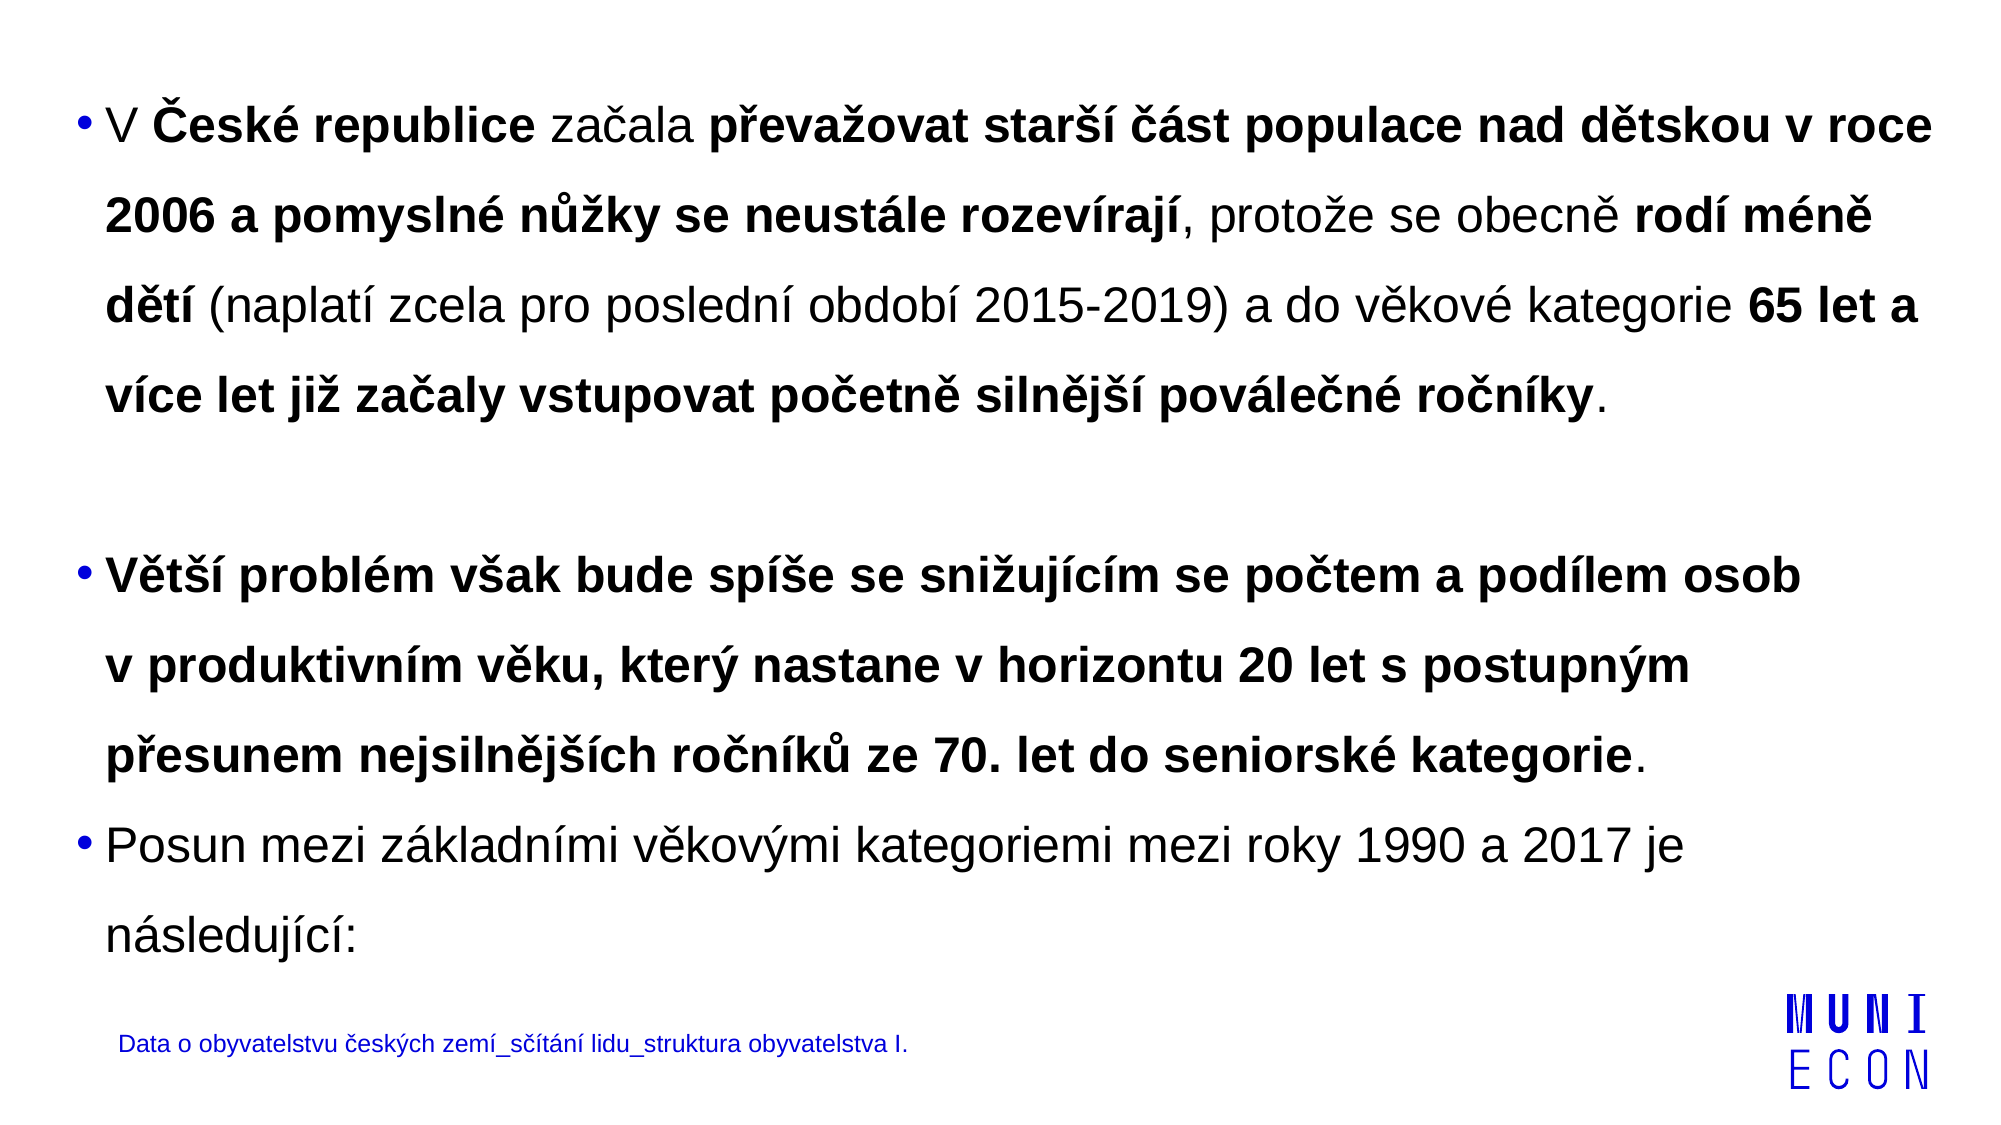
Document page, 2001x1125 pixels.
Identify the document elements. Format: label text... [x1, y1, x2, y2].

footer Data o obyvatelstvu českých zemí_sčítání lidu_struktura obyvatelstva I. [118, 1021, 1418, 1063]
list V České republice začala převažovat starší část populace nad dětskou v roce 2006 a pomyslné nůžky se neustále rozevírají, protože se obecně rodí méně dětí (naplatí zcela pro poslední období 2015-2019) a do věkové kategorie 65 let a více let již začaly vstupovat početně silnější poválečné ročníky. Větší problém však bude spíše se snižujícím se počtem a podílem osob v produktivním věku, který nastane v horizontu 20 let s postupným přesunem nejsilnějších ročníků ze 70. let do seniorské kategorie. Posun mezi základními věkovými kategoriemi mezi roky 1990 a 2017 je následující: [64, 62, 1939, 957]
